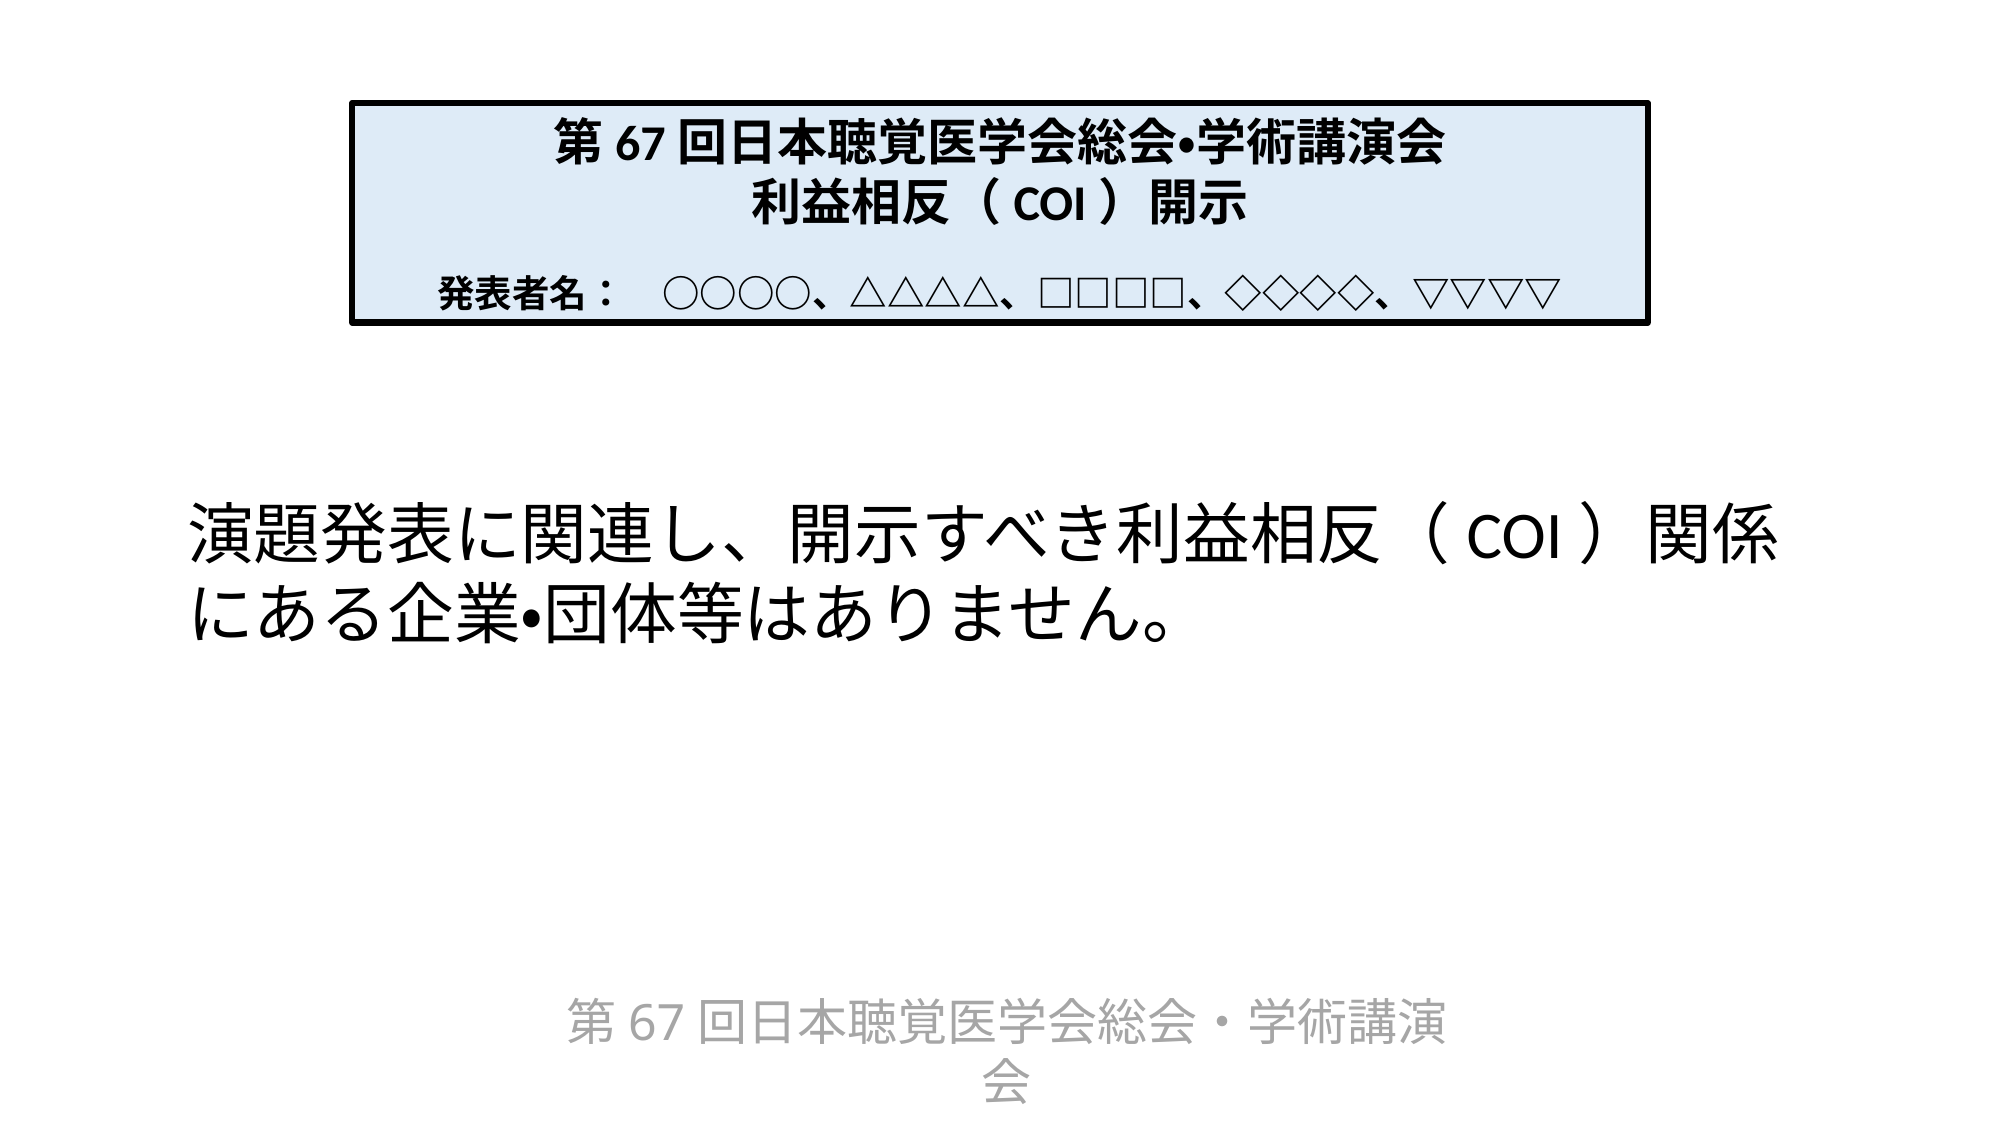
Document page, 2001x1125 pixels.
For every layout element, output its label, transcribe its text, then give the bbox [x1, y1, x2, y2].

text_box 演題発表に関連し、開示すべき利益相反（COI）関係にある企業・団体等はありません。 [172, 484, 1841, 660]
text_box 第67回日本聴覚医学会総会・学術講演会 利益相反（COI）開示 発表者名： ○○○○、△△△△、□□□□、◇◇◇◇、▽▽▽▽ [352, 103, 1648, 323]
footer 第67回日本聴覚医学会総会・学術講演会 [529, 1023, 1484, 1078]
